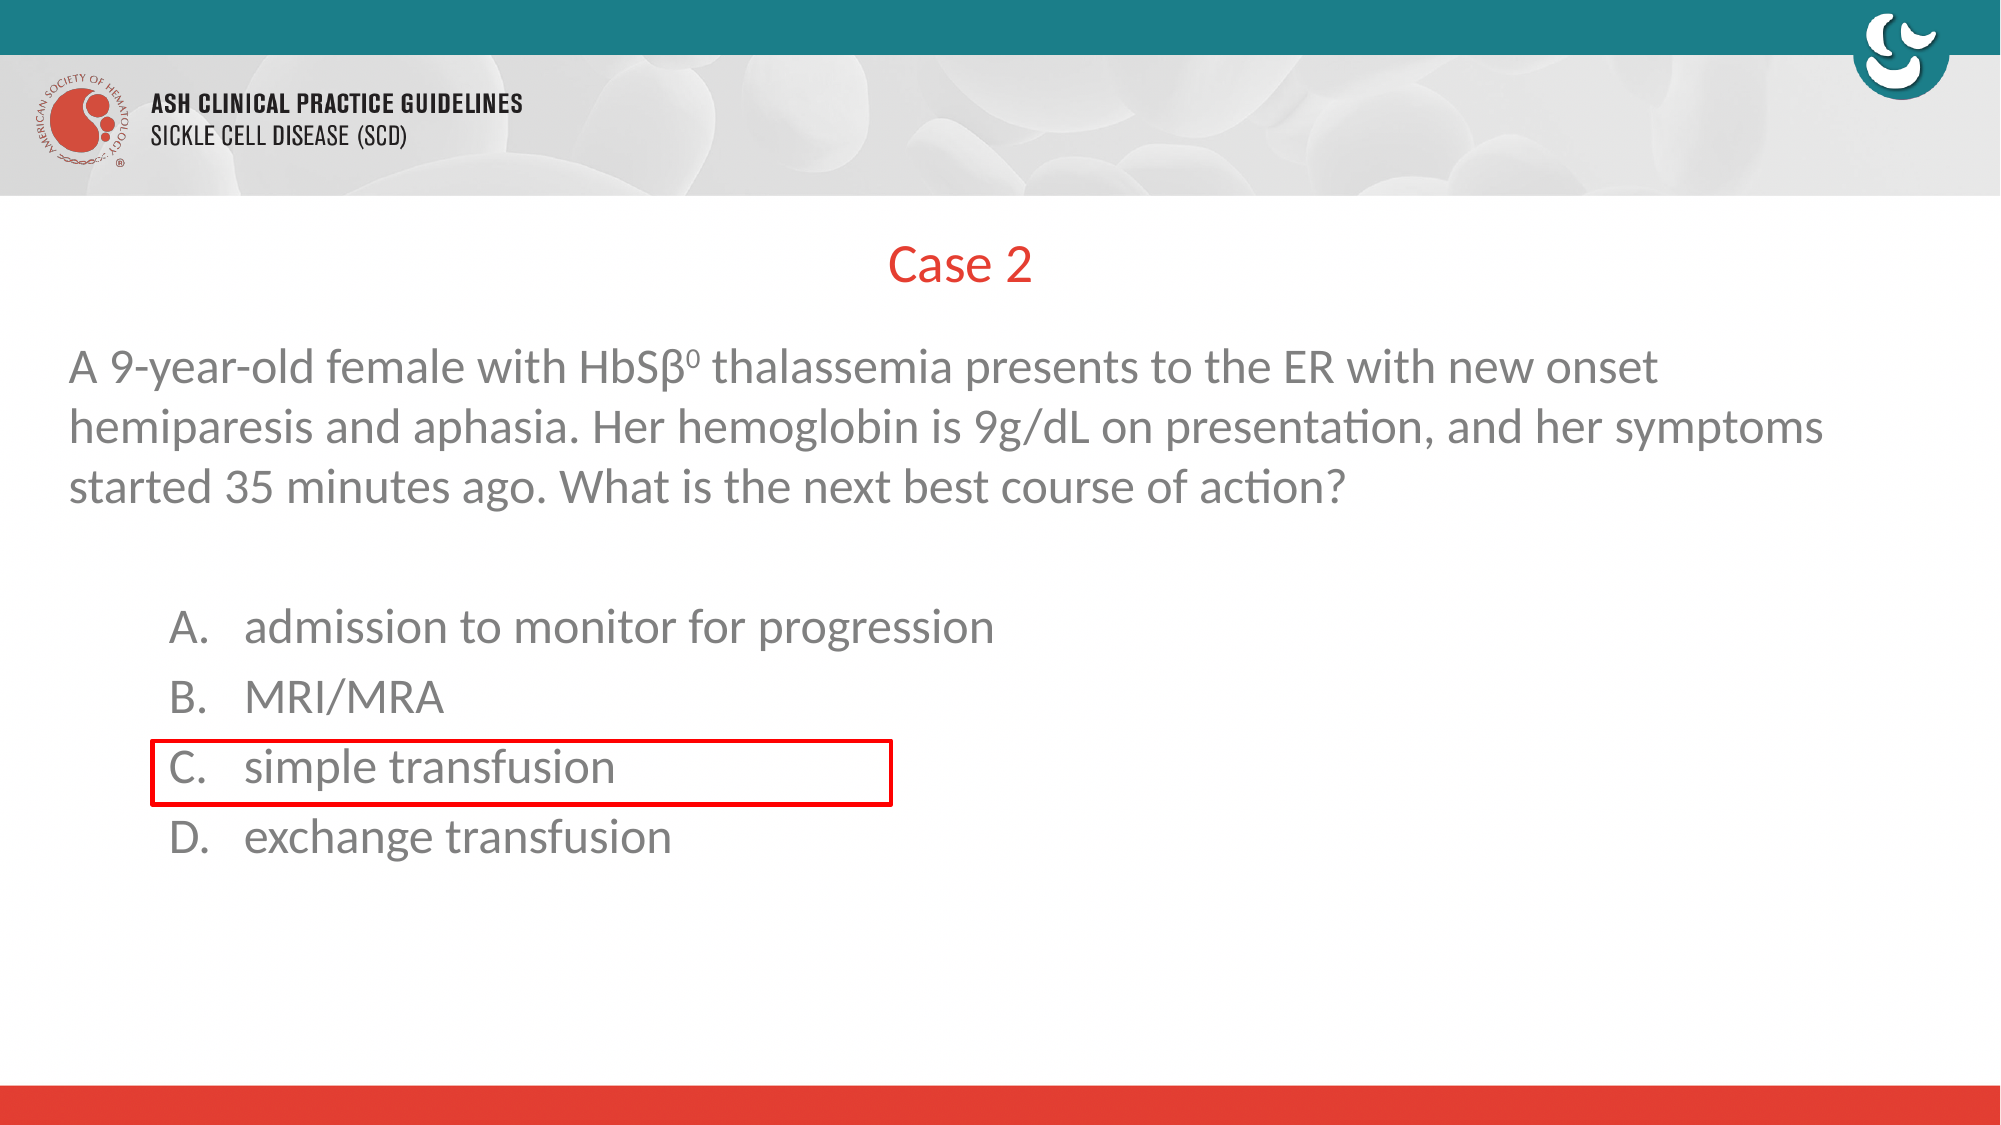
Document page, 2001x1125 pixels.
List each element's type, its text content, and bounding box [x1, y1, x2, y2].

picture [0, 0, 2001, 1125]
list A 9-year-old female with HbSβ0 thalassemia presents to the ER with new onset hemiparesis and aphasia. Her hemoglobin is 9g/dL on presentation, and her symptoms started 35 minutes ago. What is the next best course of action? admission to monitor for progression MRI/MRA simple transfusion exchange transfusion [68, 333, 1869, 983]
text_box [150, 739, 893, 806]
title Case 2 [68, 219, 1869, 333]
